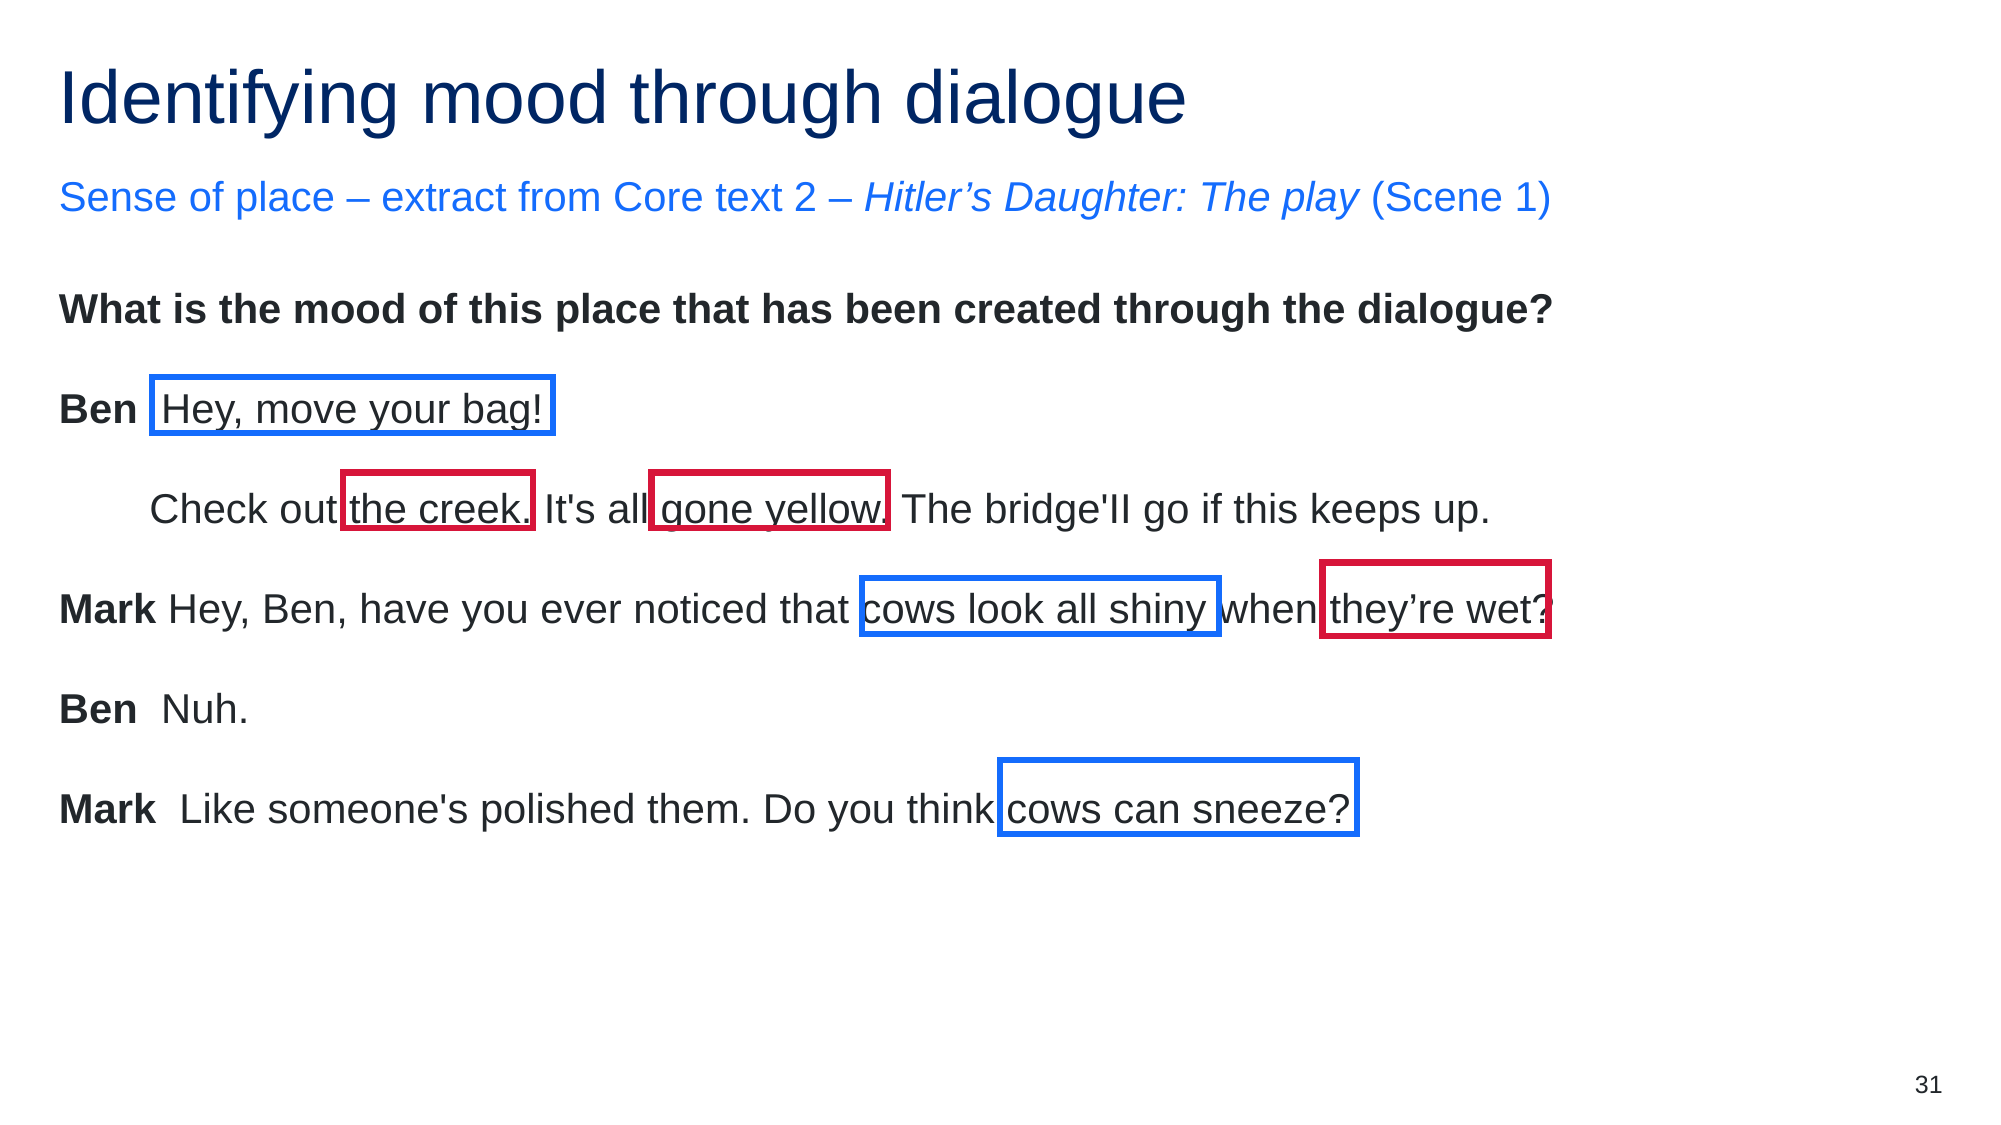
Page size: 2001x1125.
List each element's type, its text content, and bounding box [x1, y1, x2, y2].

list What is the mood of this place that has been created through the dialogue? Ben Hey, move your bag! Check out the creek. It's all gone yellow. The bridge'II go if this keeps up. Mark Hey, Ben, have you ever noticed that cows look all shiny when they’re wet? Ben Nuh. Mark Like someone's polished them. Do you think cows can sneeze? [59, 257, 1943, 1046]
text_box [999, 759, 1358, 835]
text_box [650, 471, 889, 529]
text_box [1321, 561, 1550, 637]
text_box [151, 376, 554, 434]
title Identifying mood through dialogue [59, 59, 1943, 149]
text_box [342, 471, 534, 529]
list Sense of place – extract from Core text 2 – Hitler’s Daughter: The play (Scene 1) [59, 161, 1943, 220]
slide_number 31 [1824, 1068, 1943, 1099]
text_box [861, 577, 1220, 635]
